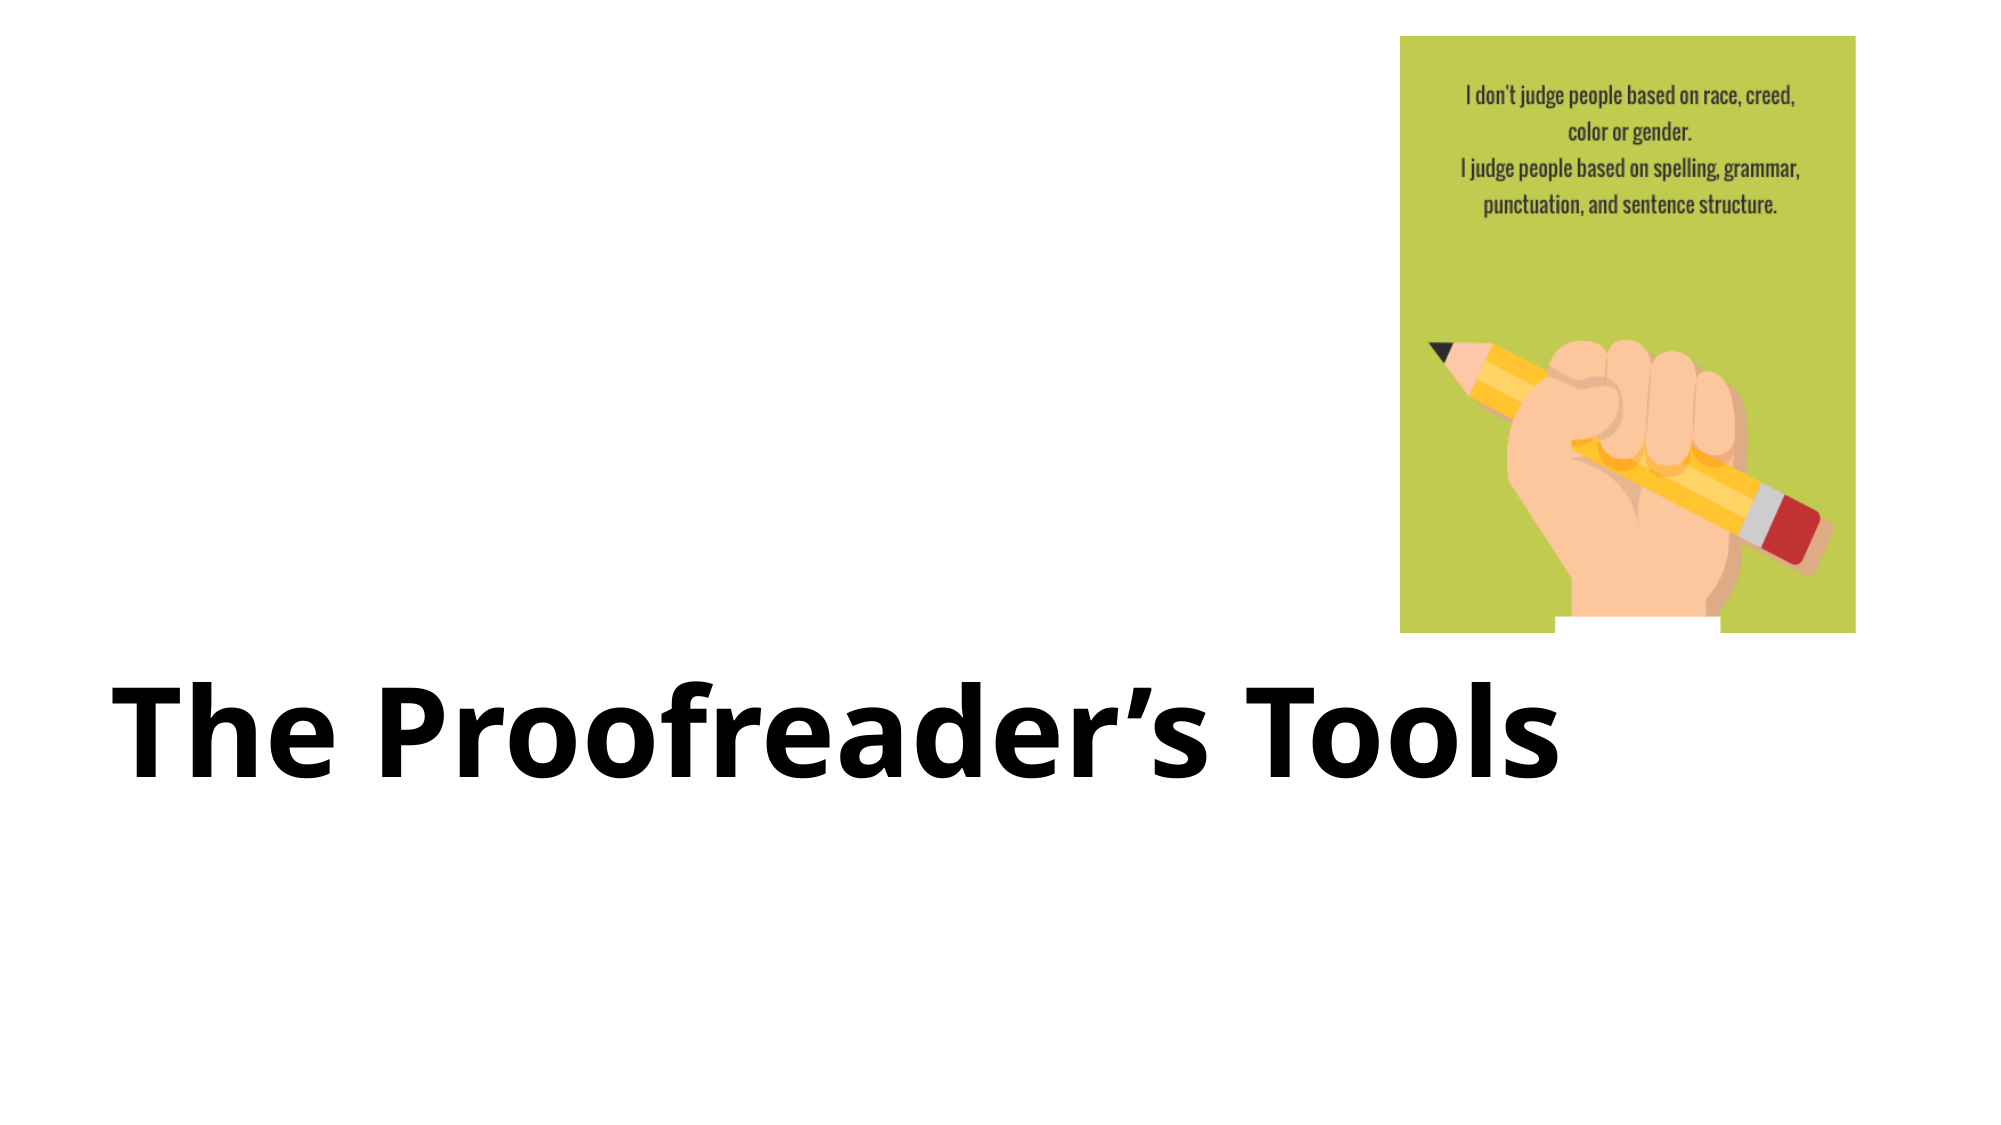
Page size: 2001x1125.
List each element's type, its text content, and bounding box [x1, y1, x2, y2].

title The Proofreader’s Tools [95, 494, 1856, 963]
picture [1399, 35, 1856, 633]
